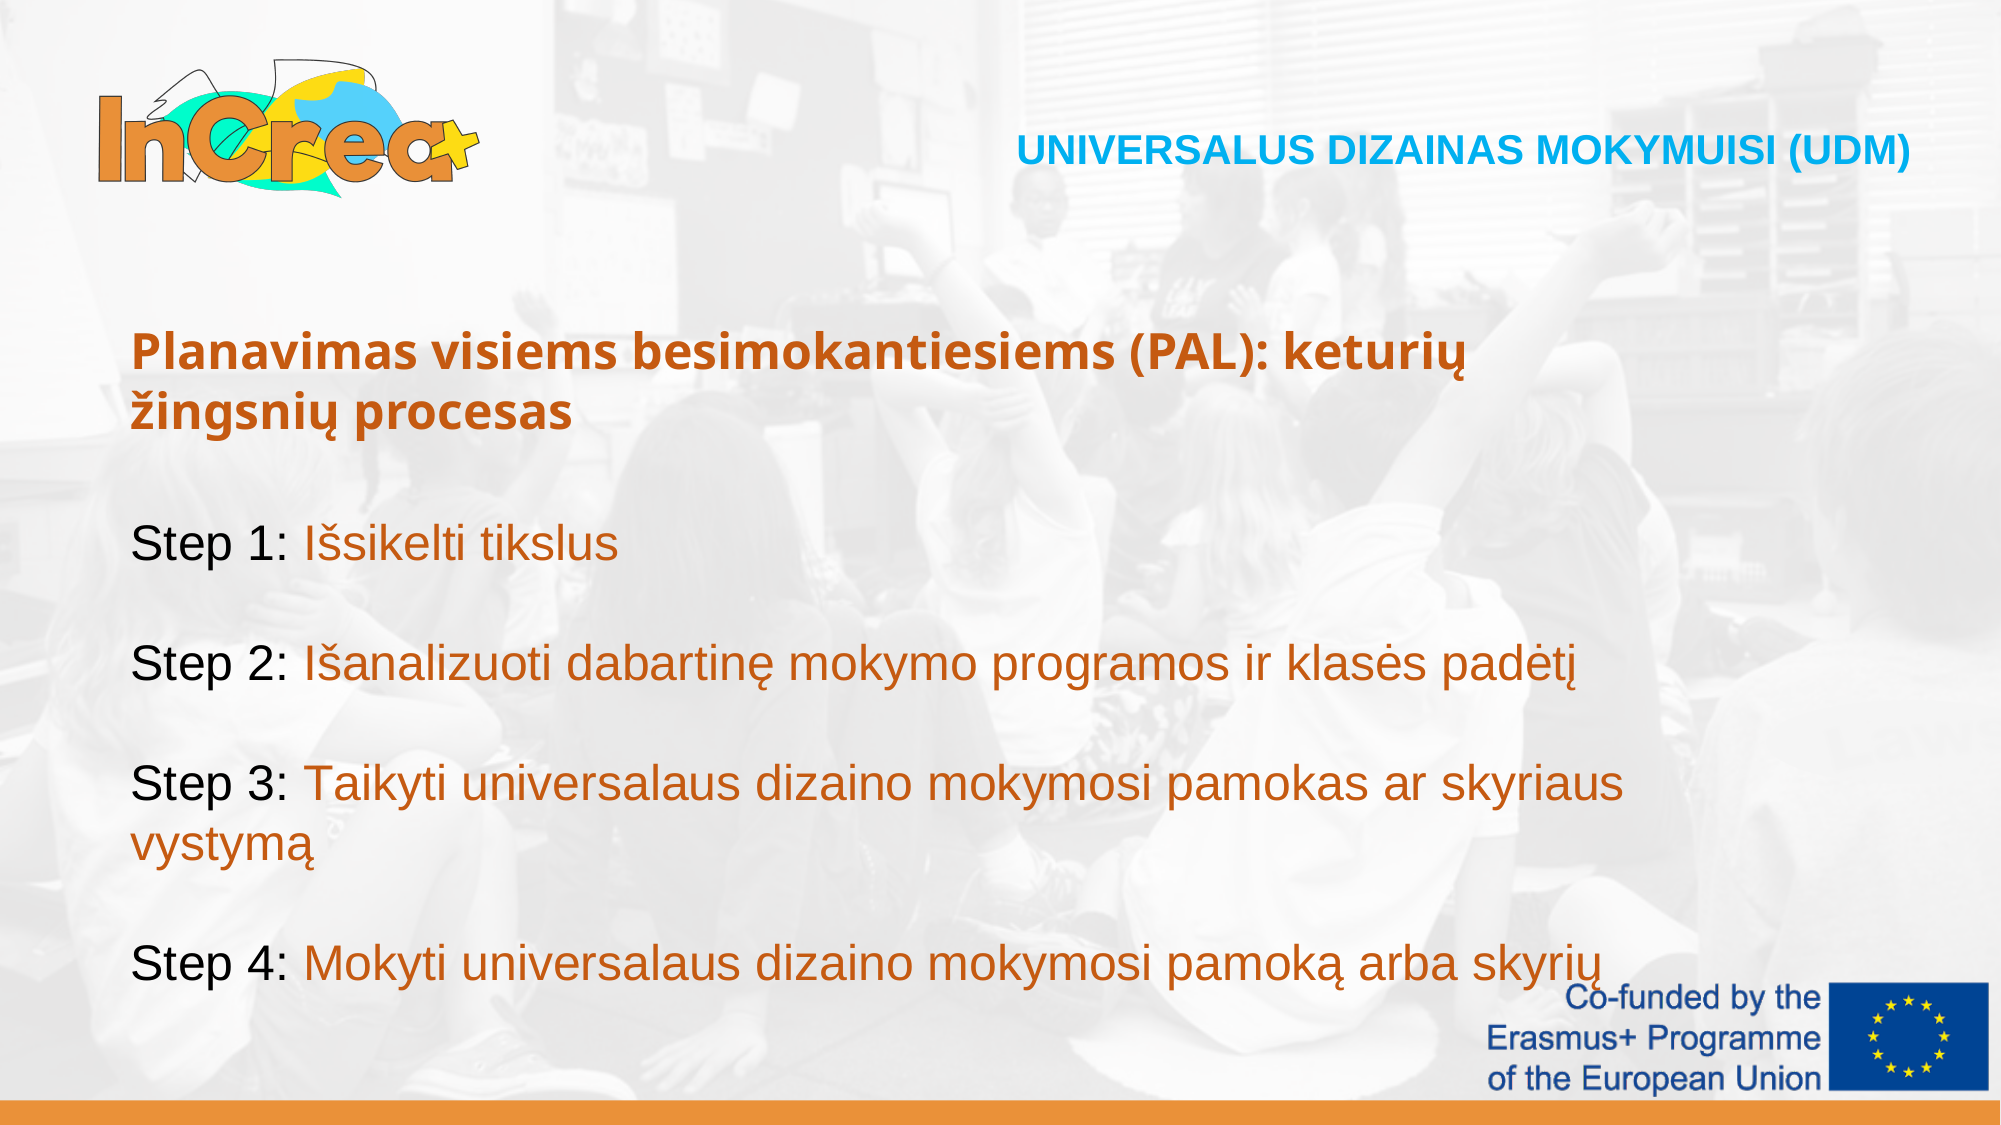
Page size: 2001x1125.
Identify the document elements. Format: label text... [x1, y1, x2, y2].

text_box Planavimas visiems besimokantiesiems (PAL): keturių žingsnių procesas Step 1: Išsikelti tikslus Step 2: Išanalizuoti dabartinę mokymo programos ir klasės padėtį Step 3: Taikyti universalaus dizaino mokymosi pamokas ar skyriaus vystymą Step 4: Mokyti universalaus dizaino mokymosi pamoką arba skyrių [115, 312, 1699, 1078]
picture [1472, 979, 2000, 1101]
text_box UNIVERSALUS DIZAINAS MOKYMUISI (UDM) [501, 121, 1927, 259]
picture [93, 52, 482, 203]
